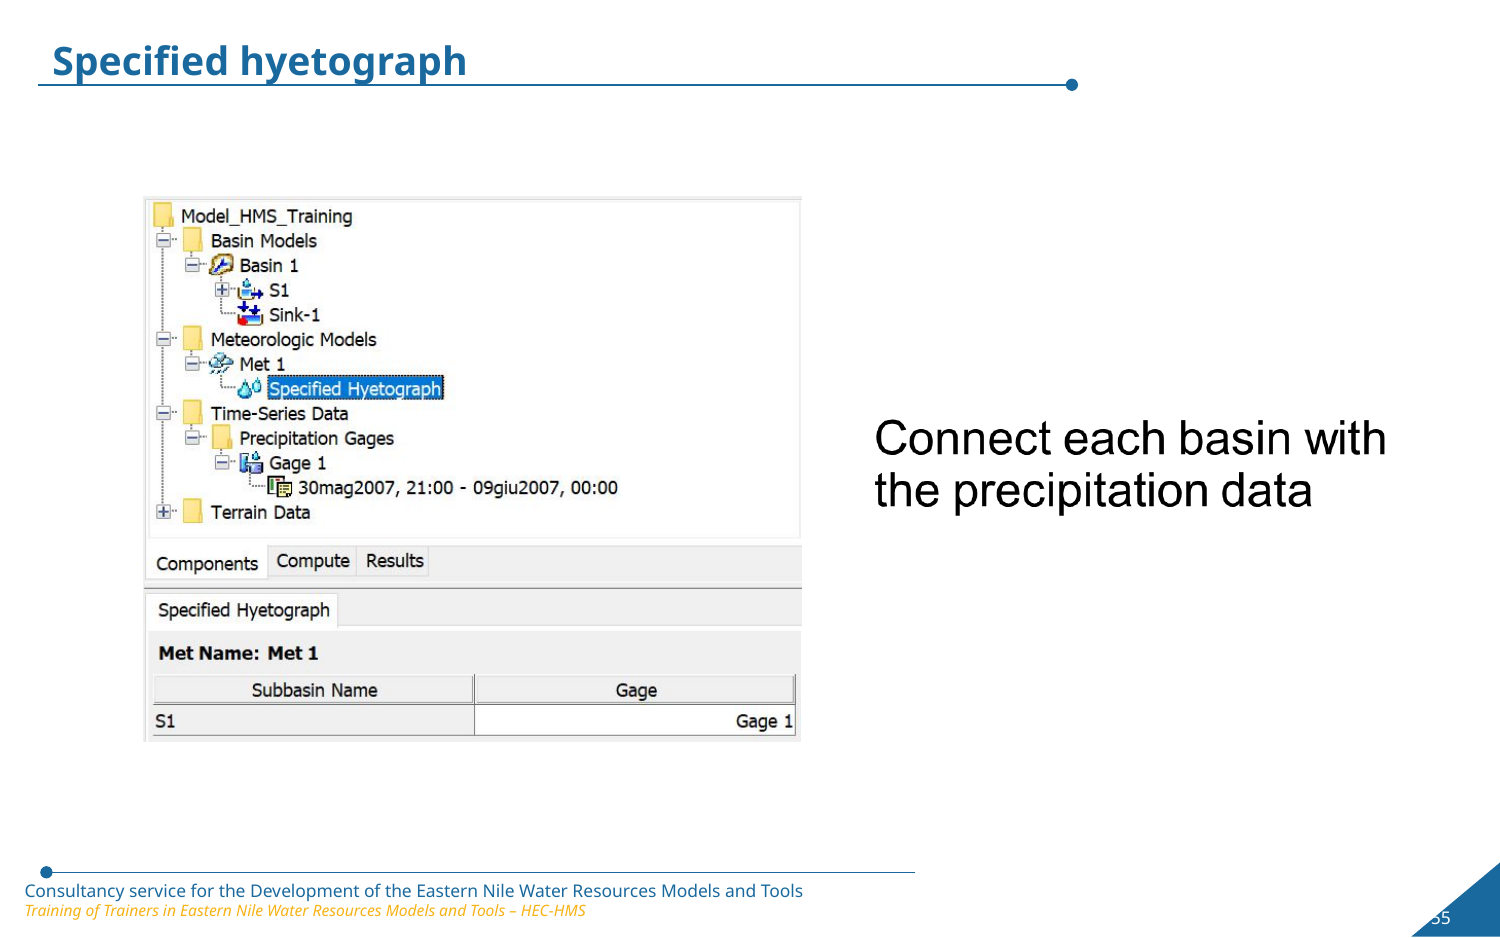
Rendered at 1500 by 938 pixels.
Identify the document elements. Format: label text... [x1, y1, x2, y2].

picture [143, 195, 802, 742]
text_box Specified hyetograph [37, 29, 1067, 92]
picture [843, 392, 1451, 546]
